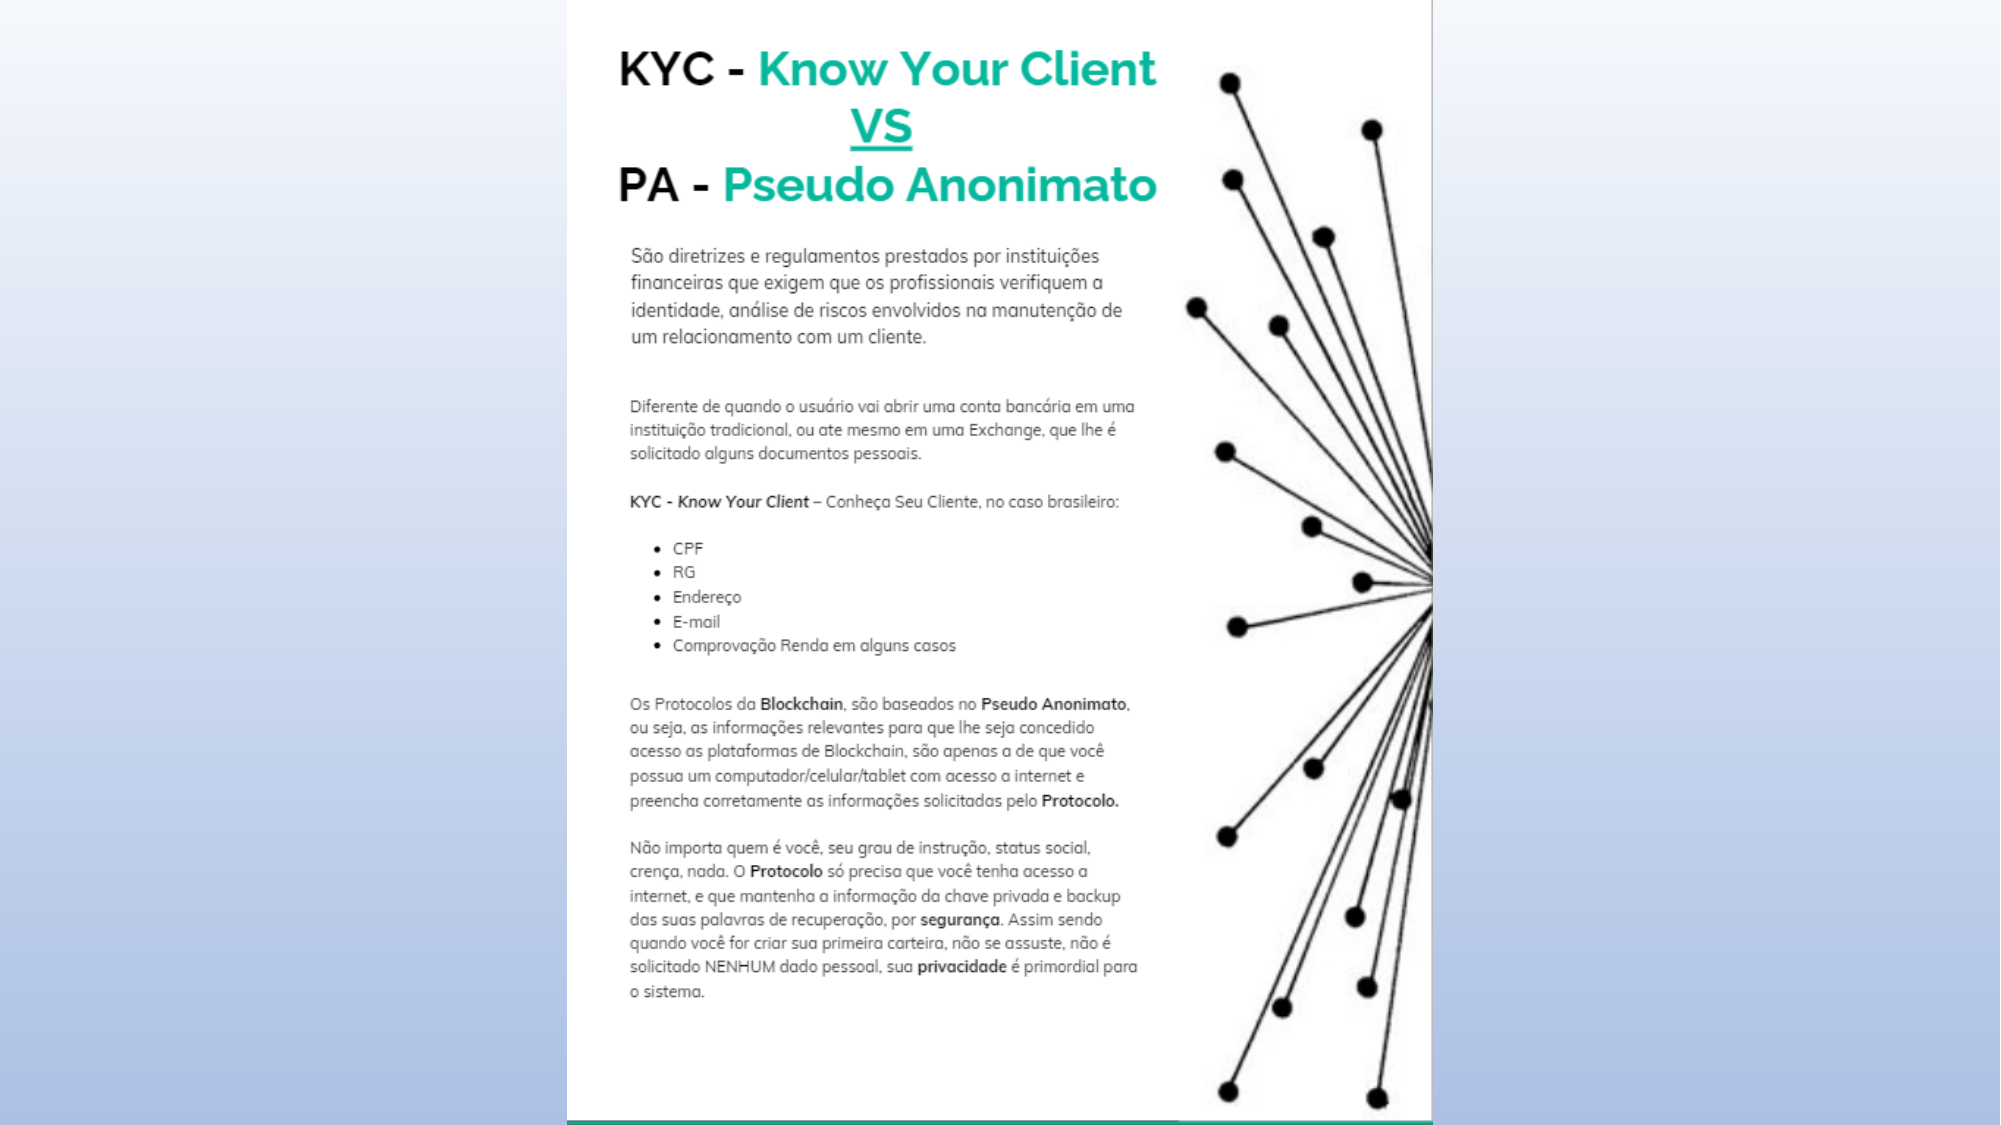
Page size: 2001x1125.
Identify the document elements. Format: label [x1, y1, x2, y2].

picture [567, 0, 1433, 1125]
